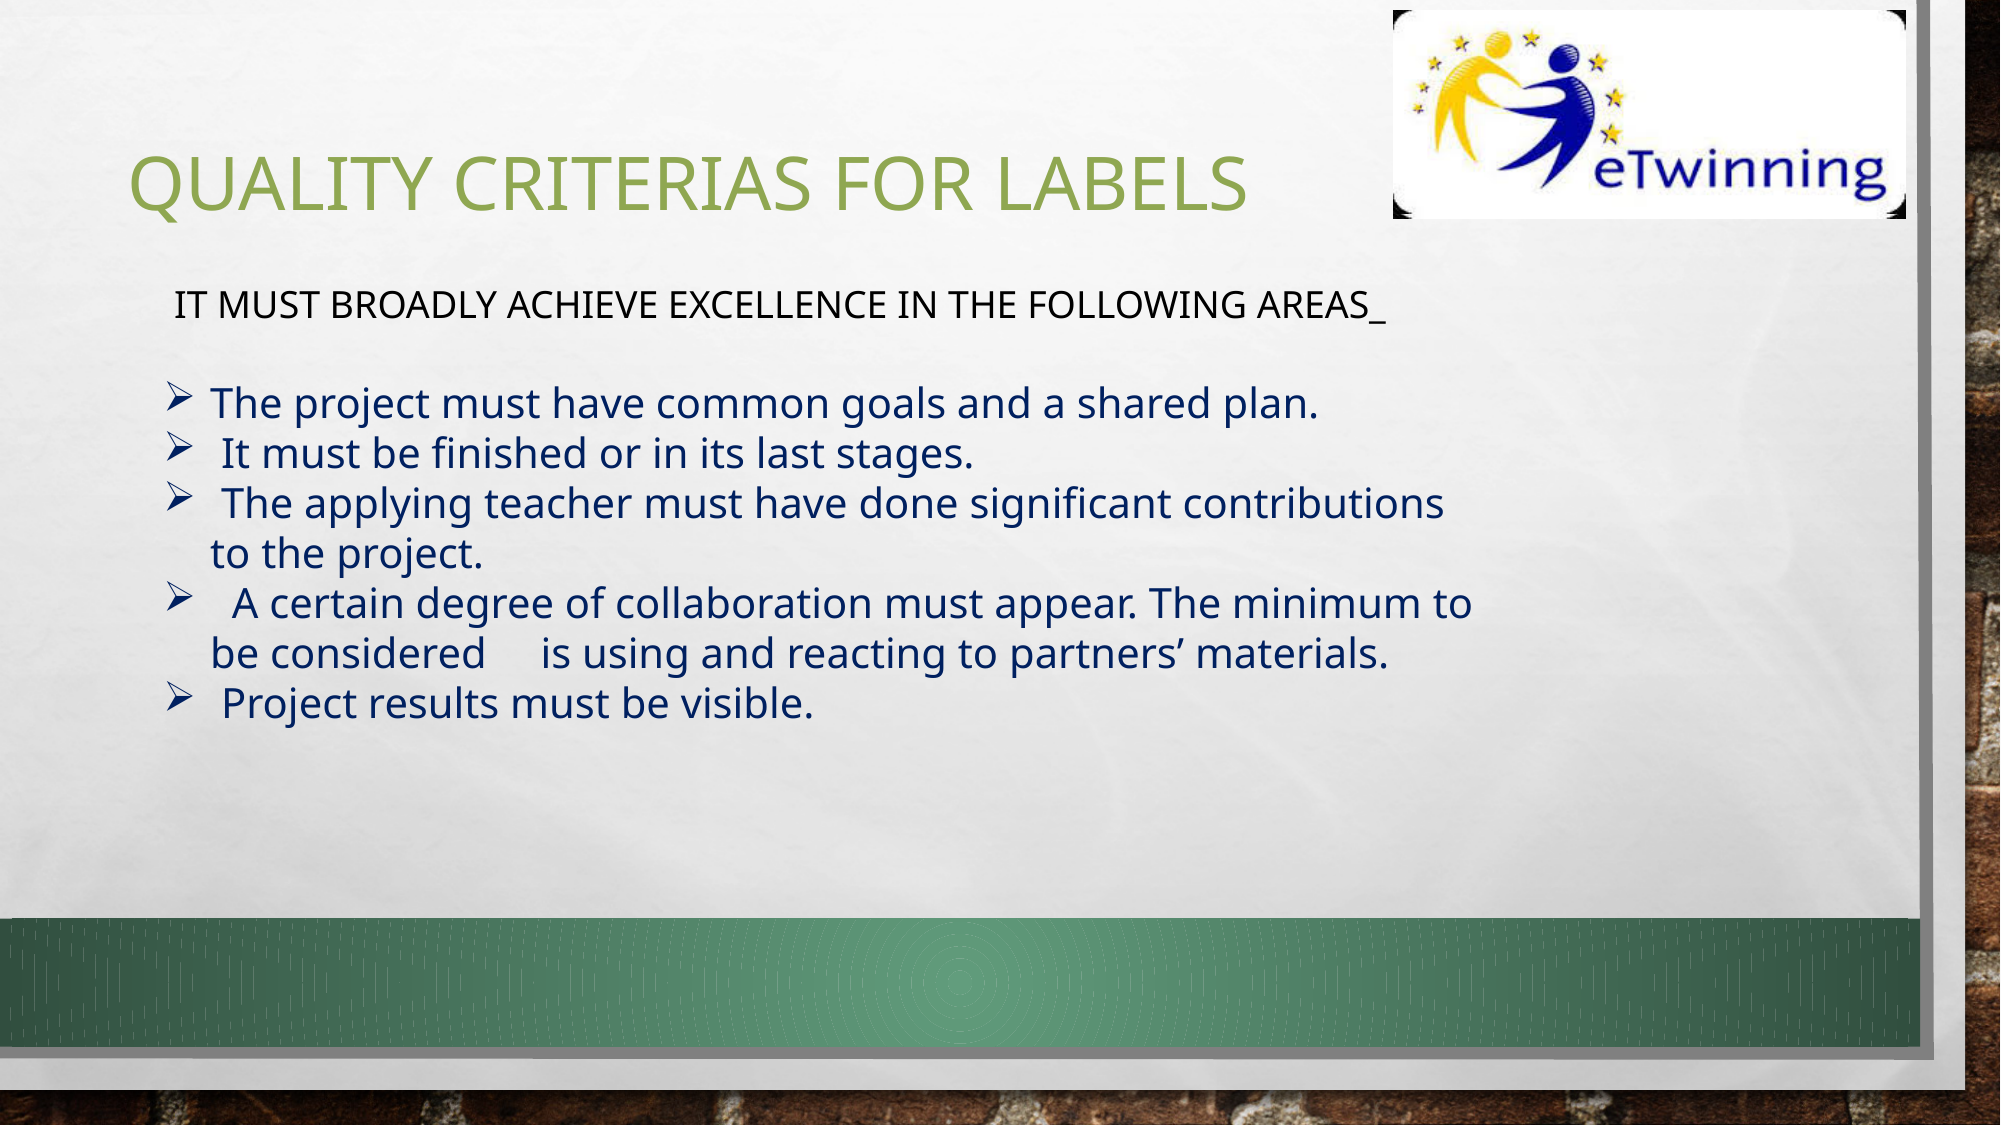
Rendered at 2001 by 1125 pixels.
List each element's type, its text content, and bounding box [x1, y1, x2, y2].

title Quality criterias for labels [112, 112, 1320, 260]
picture [1393, 10, 1906, 219]
text_box It must broadly achieve excellence in the following areas_ The project must have common goals and a shared plan. It must be finished or in its last stages. The applying teacher must have done significant contributions to the project. A certain degree of collaboration must appear. The minimum to be considered is using and reacting to partners’ materials. Project results must be visible. [148, 259, 1500, 780]
picture [0, 0, 2000, 1125]
